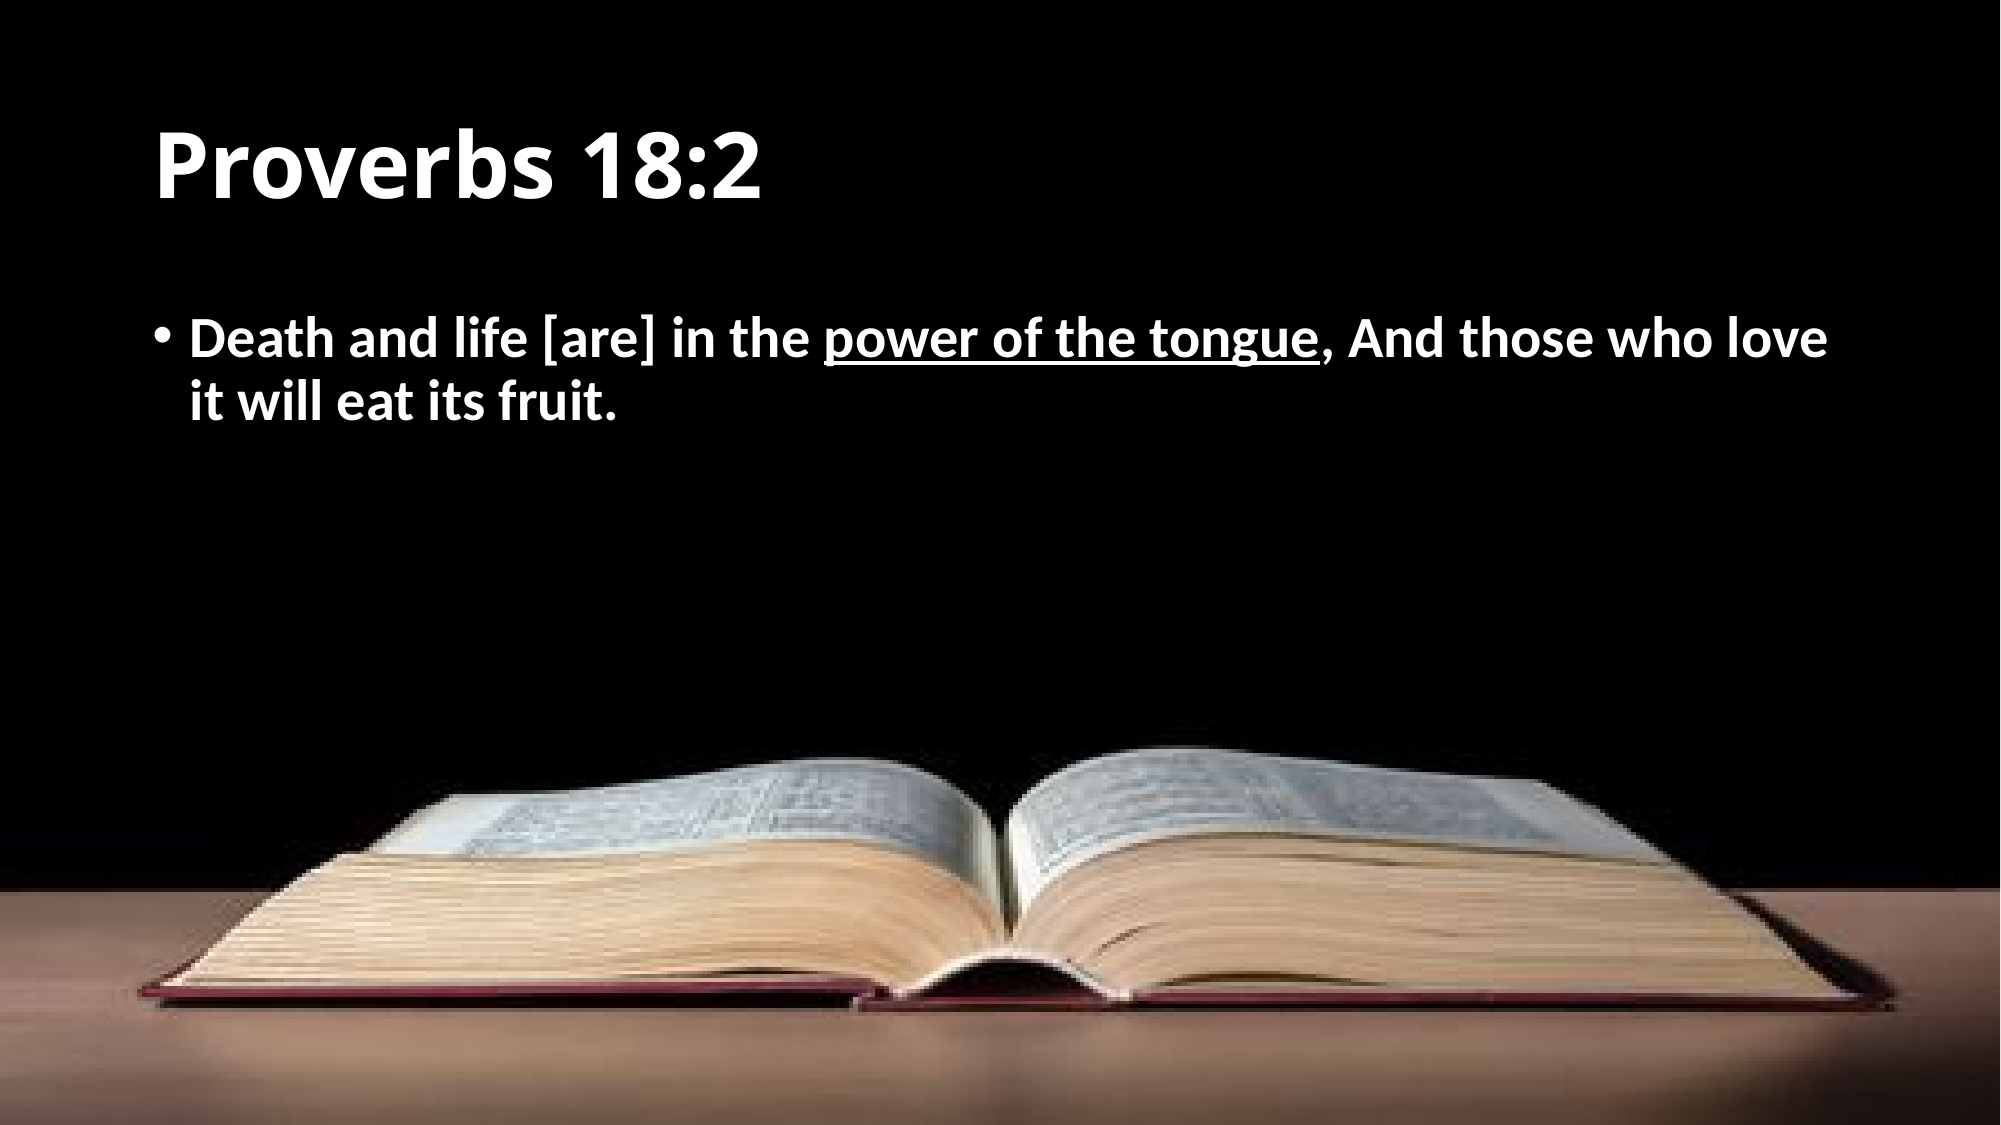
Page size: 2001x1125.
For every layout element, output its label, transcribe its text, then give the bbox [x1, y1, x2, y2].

list Death and life [are] in the power of the tongue, And those who love it will eat its fruit. [137, 299, 1863, 1014]
picture [0, 0, 2001, 1125]
title Proverbs 18:2 [137, 59, 1863, 278]
